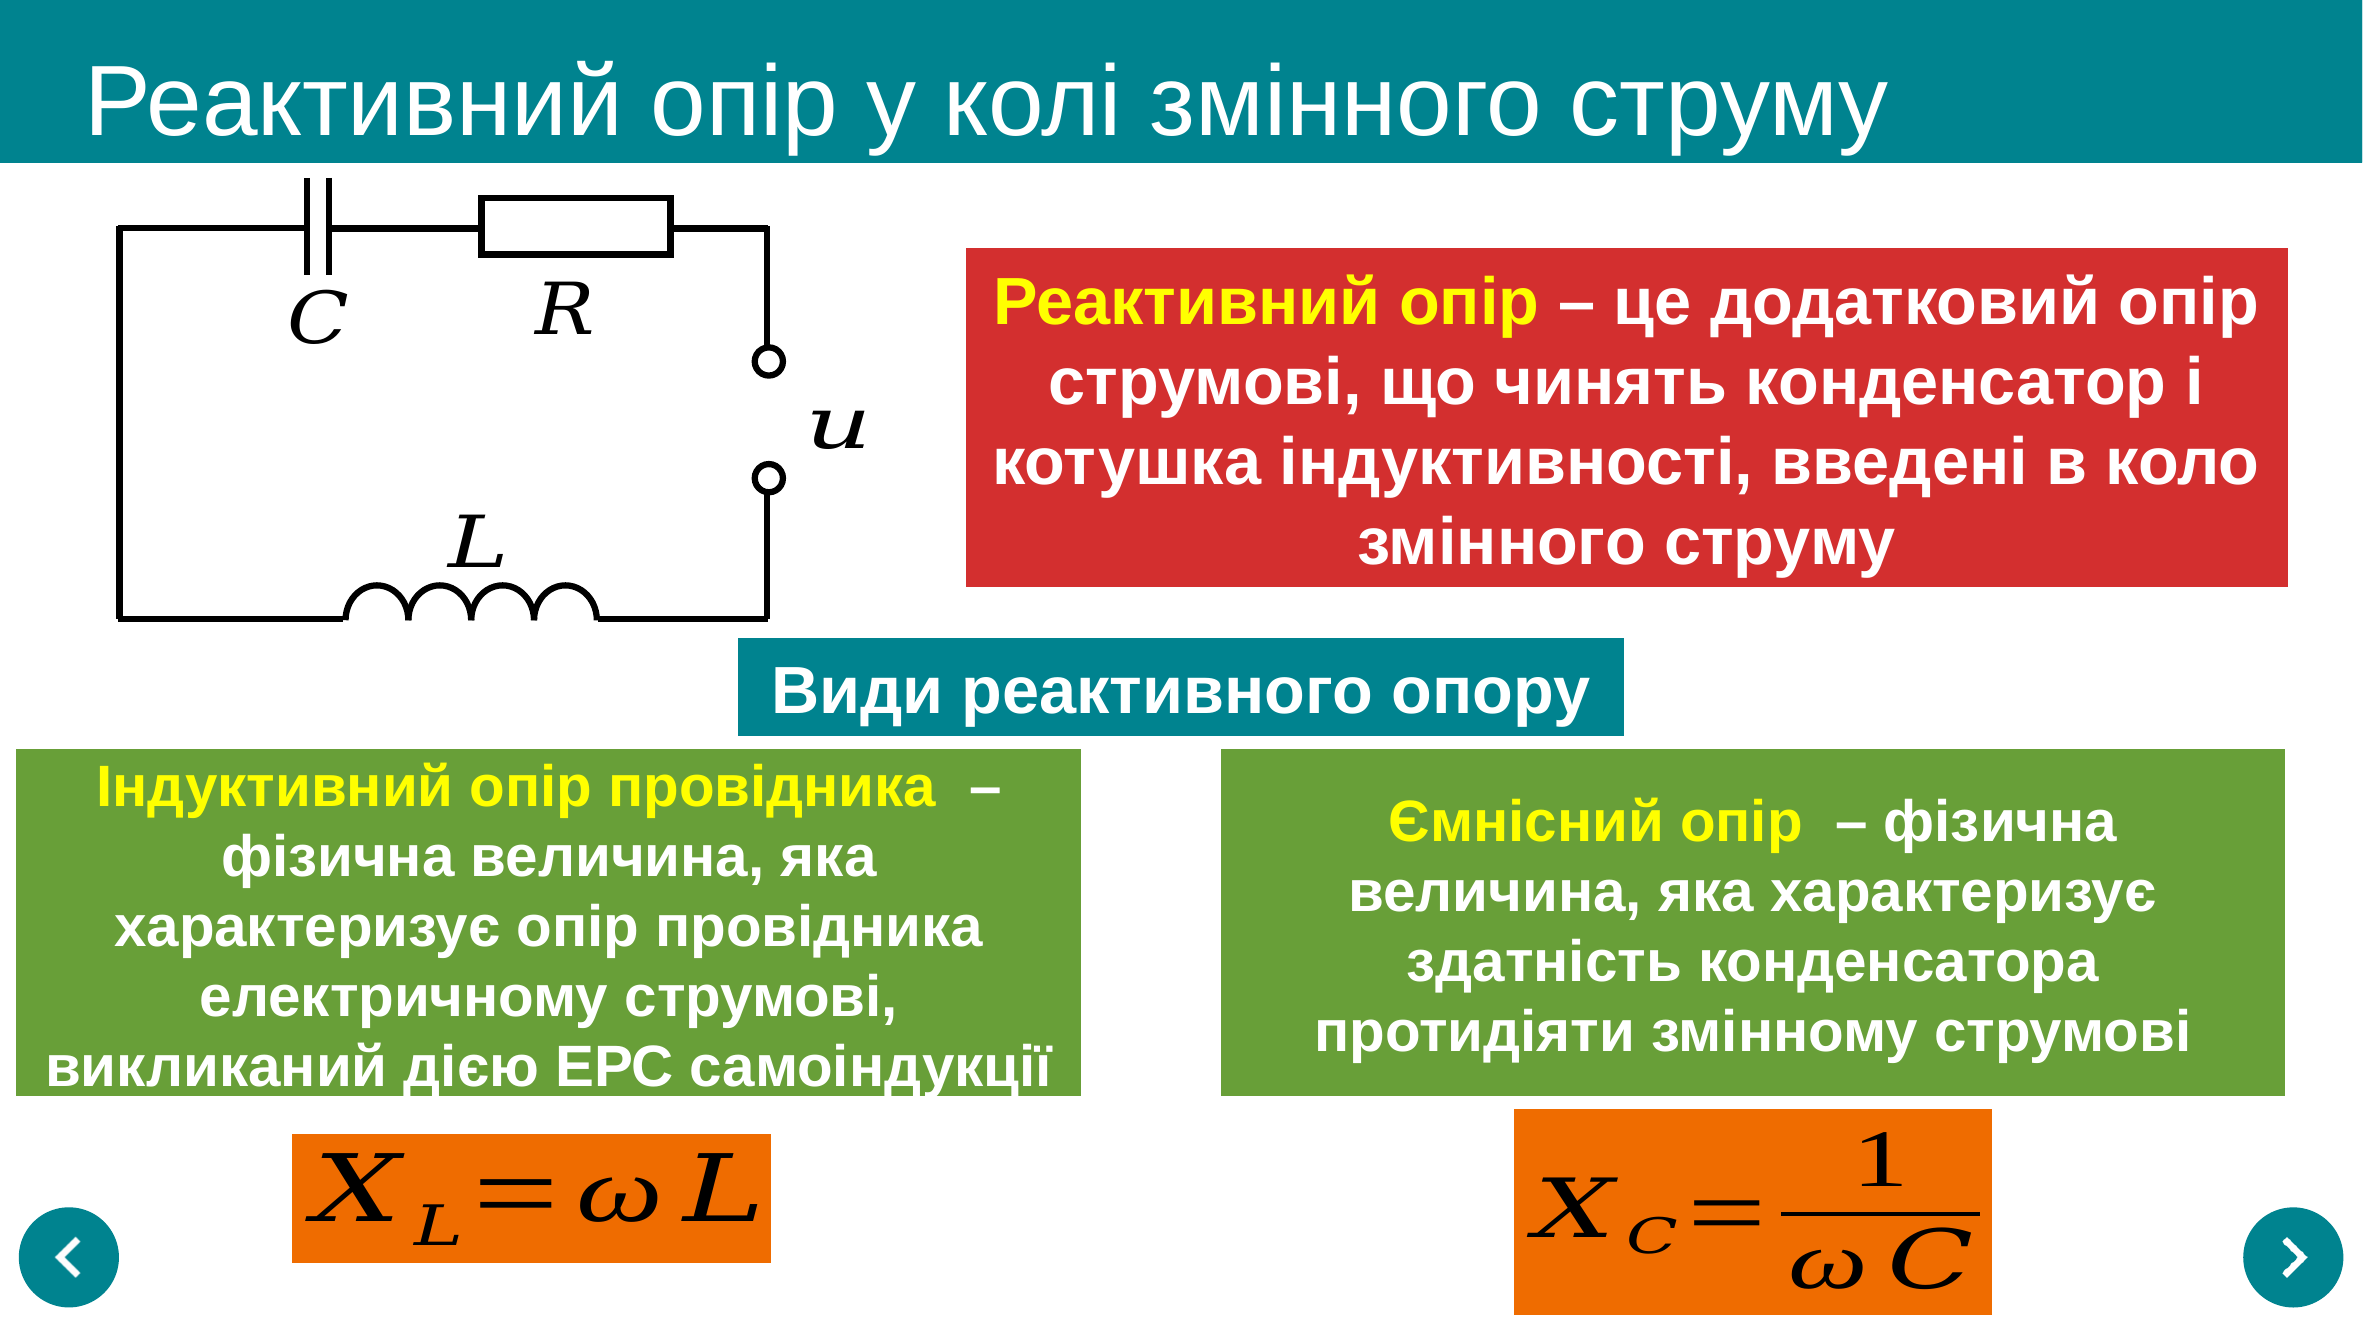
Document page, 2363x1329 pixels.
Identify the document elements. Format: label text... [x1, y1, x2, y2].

text_box [0, 0, 2363, 163]
text_box Види реактивного опору [740, 640, 1622, 734]
text_box Реактивний опір – це додатковий опір струмові, що чинять конденсатор і котушка індуктивності, введені в коло змінного струму [968, 251, 2285, 585]
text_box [117, 177, 872, 656]
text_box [2244, 1208, 2343, 1307]
title Реактивний опір у колі змінного струму [69, 44, 2107, 163]
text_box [19, 1208, 118, 1307]
